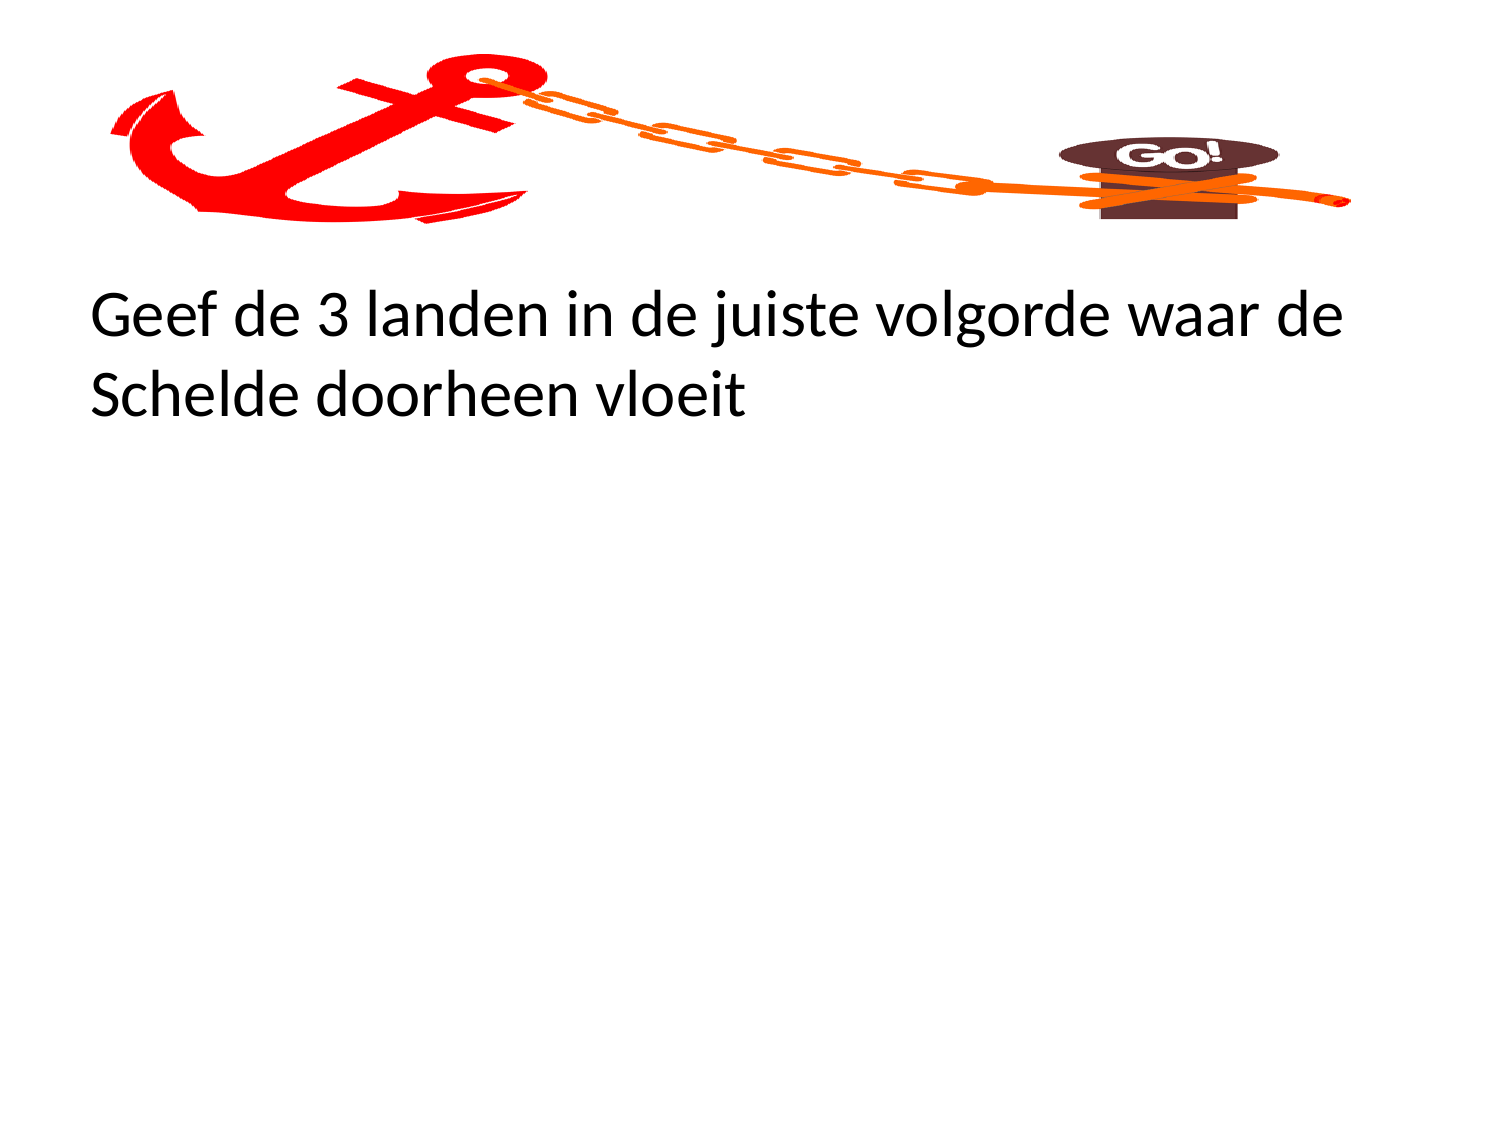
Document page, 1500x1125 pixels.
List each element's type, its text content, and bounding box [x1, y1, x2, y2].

list Geef de 3 landen in de juiste volgorde waar de Schelde doorheen vloeit [75, 262, 1425, 1005]
picture [109, 54, 1351, 224]
